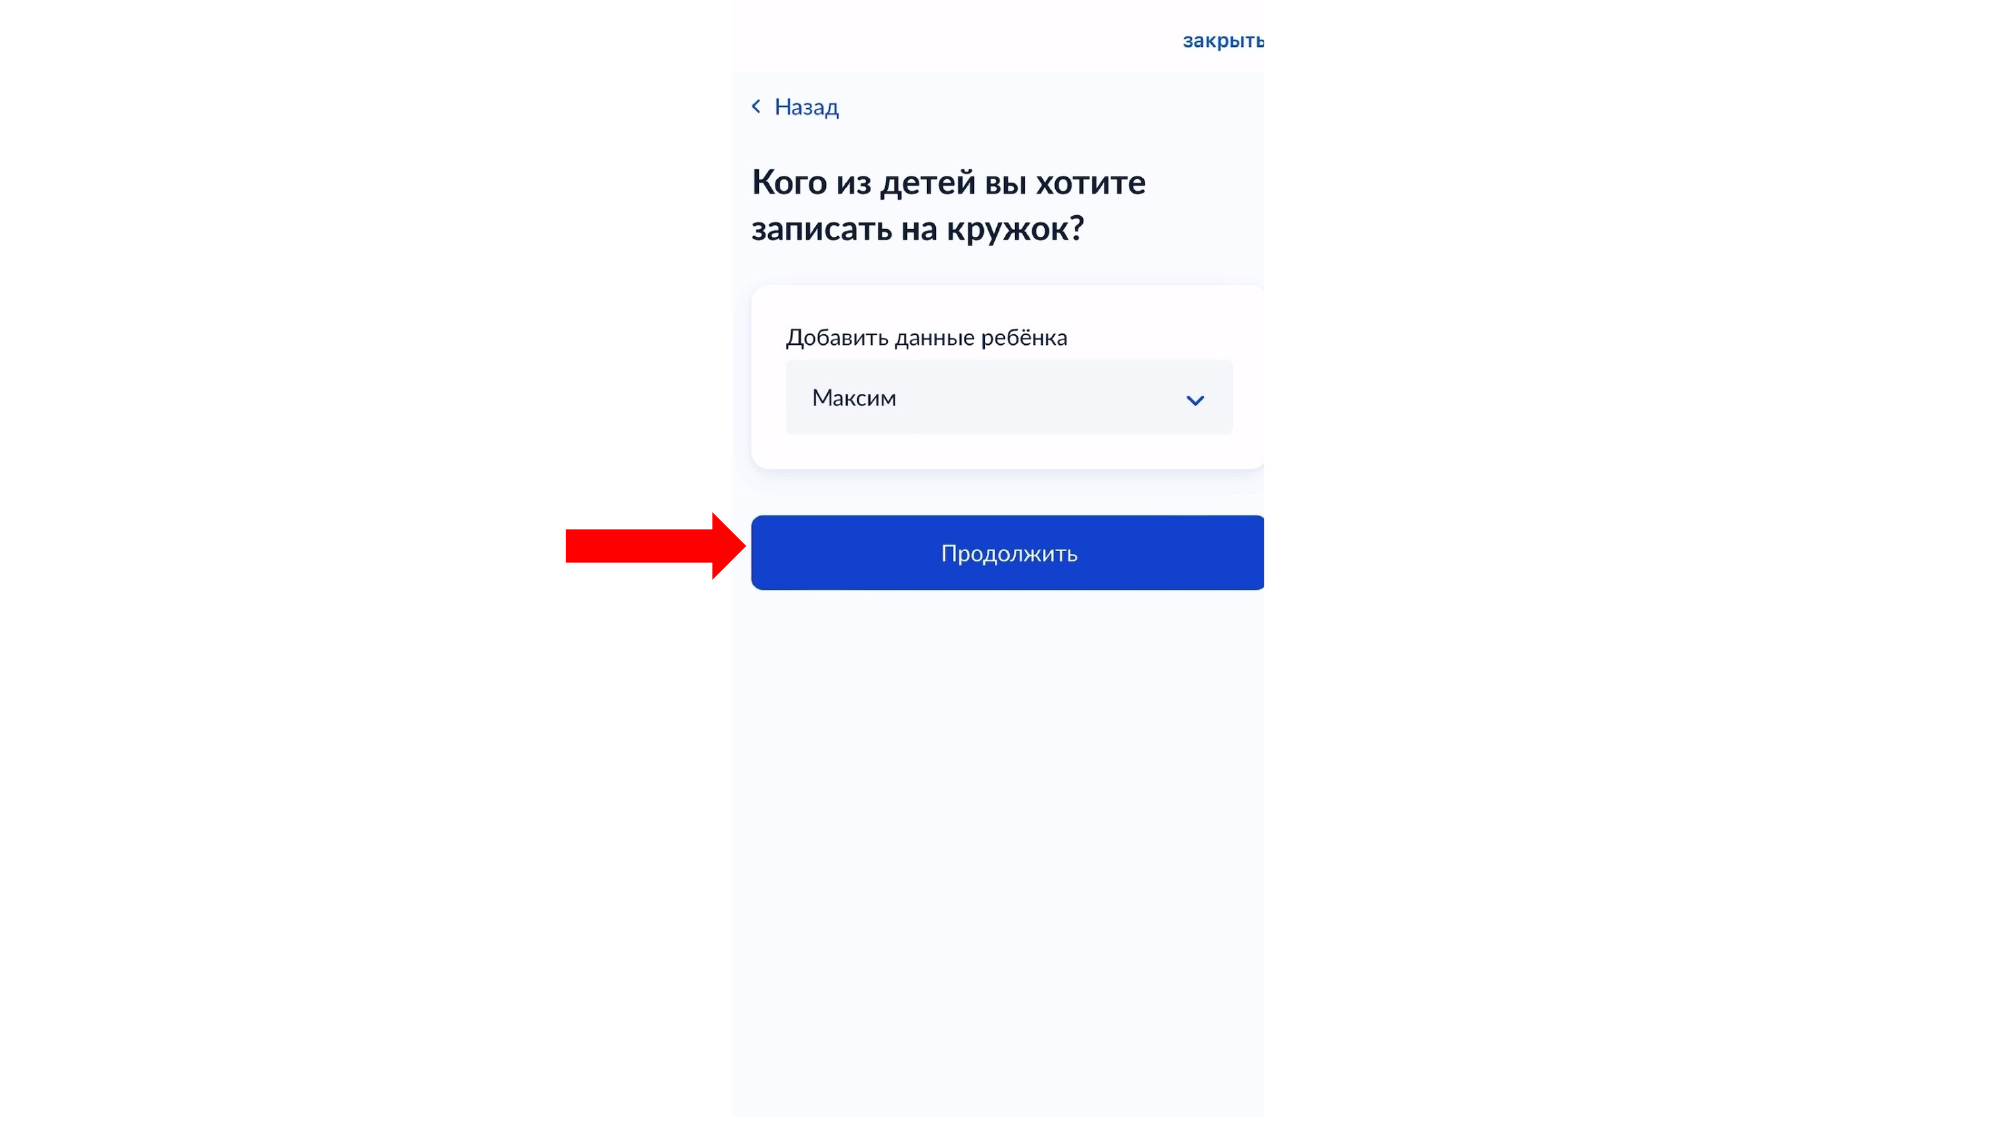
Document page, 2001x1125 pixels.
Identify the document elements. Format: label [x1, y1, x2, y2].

text_box [565, 512, 732, 580]
picture [732, 0, 1265, 1117]
